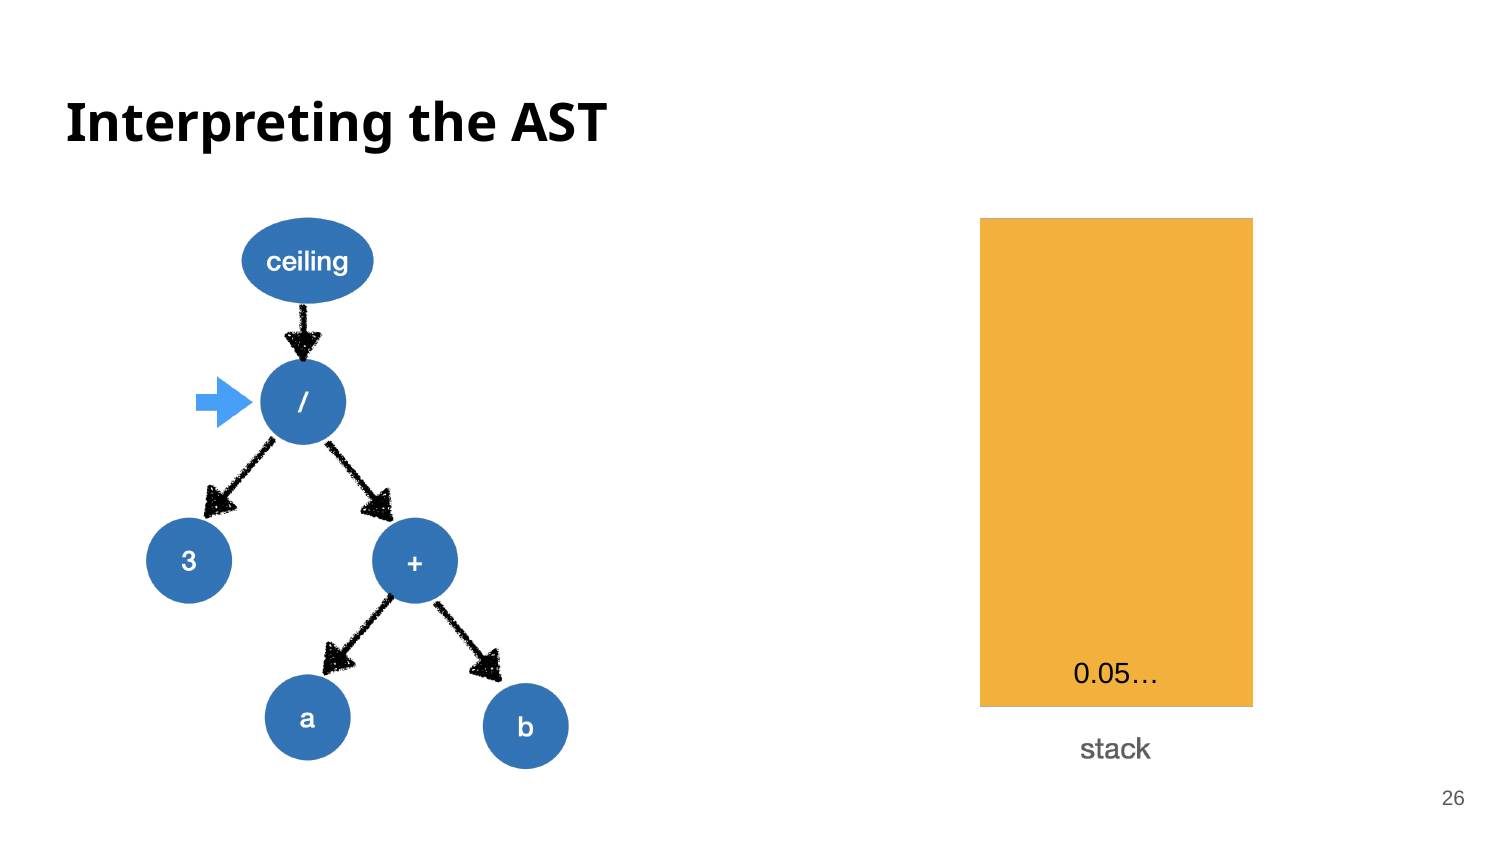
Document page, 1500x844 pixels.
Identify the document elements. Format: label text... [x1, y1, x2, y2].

slide_number ‹#› [1389, 764, 1480, 830]
picture [145, 216, 570, 771]
title Interpreting the AST [51, 72, 1449, 167]
picture [852, 216, 1379, 771]
